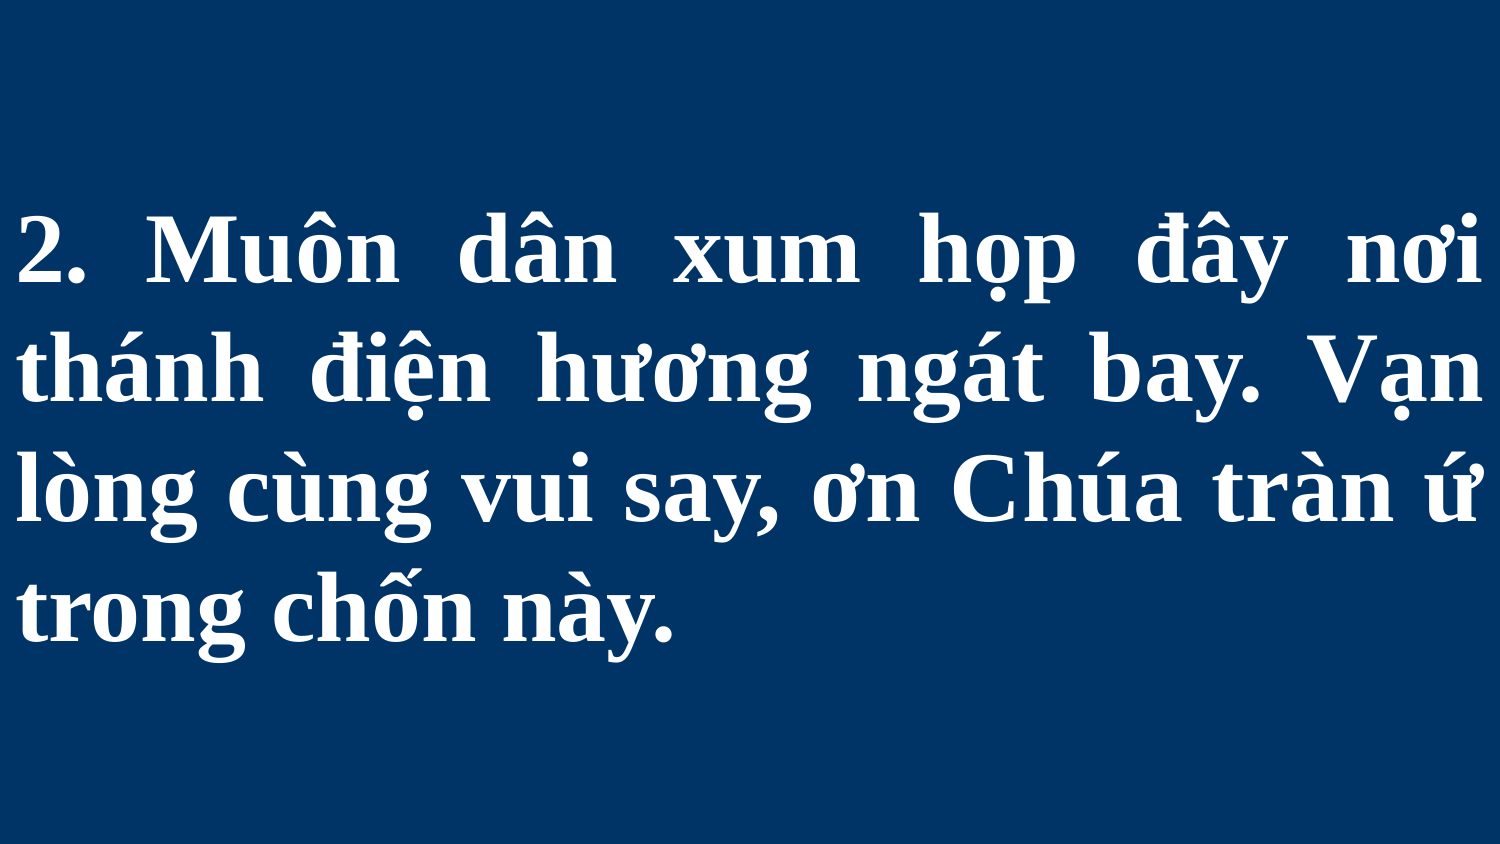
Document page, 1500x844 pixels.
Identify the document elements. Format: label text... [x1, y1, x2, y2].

title 2. Muôn dân xum họp đây nơi thánh điện hương ngát bay. Vạn lòng cùng vui say, ơn Chúa tràn ứ trong chốn này. [0, 0, 1500, 844]
